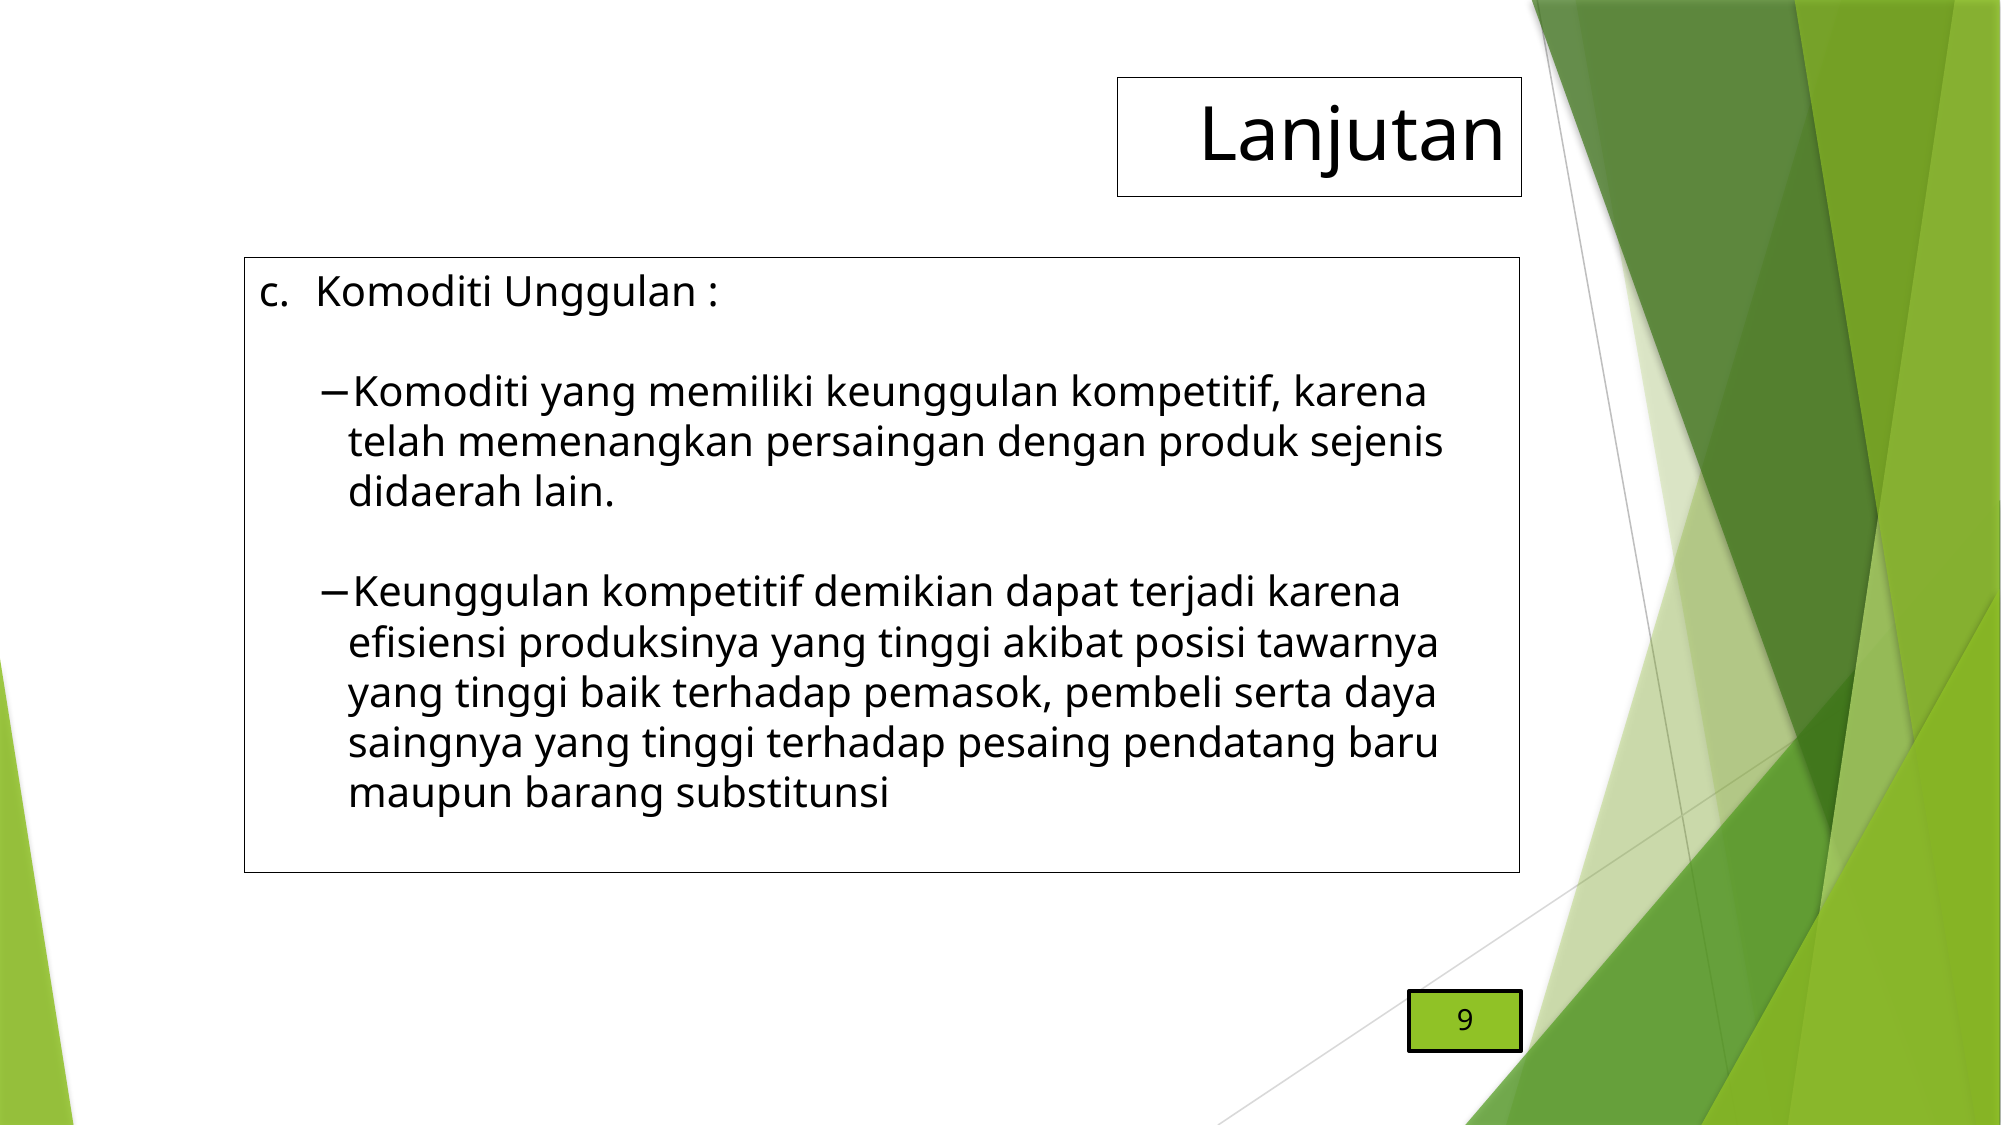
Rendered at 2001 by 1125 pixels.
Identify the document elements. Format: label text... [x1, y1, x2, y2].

slide_number 9 [1407, 989, 1523, 1053]
title Lanjutan [1117, 77, 1522, 197]
text_box Komoditi Unggulan : Komoditi yang memiliki keunggulan kompetitif, karena telah memenangkan persaingan dengan produk sejenis didaerah lain. Keunggulan kompetitif demikian dapat terjadi karena efisiensi produksinya yang tinggi akibat posisi tawarnya yang tinggi baik terhadap pemasok, pembeli serta daya saingnya yang tinggi terhadap pesaing pendatang baru maupun barang substitunsi [244, 257, 1520, 873]
